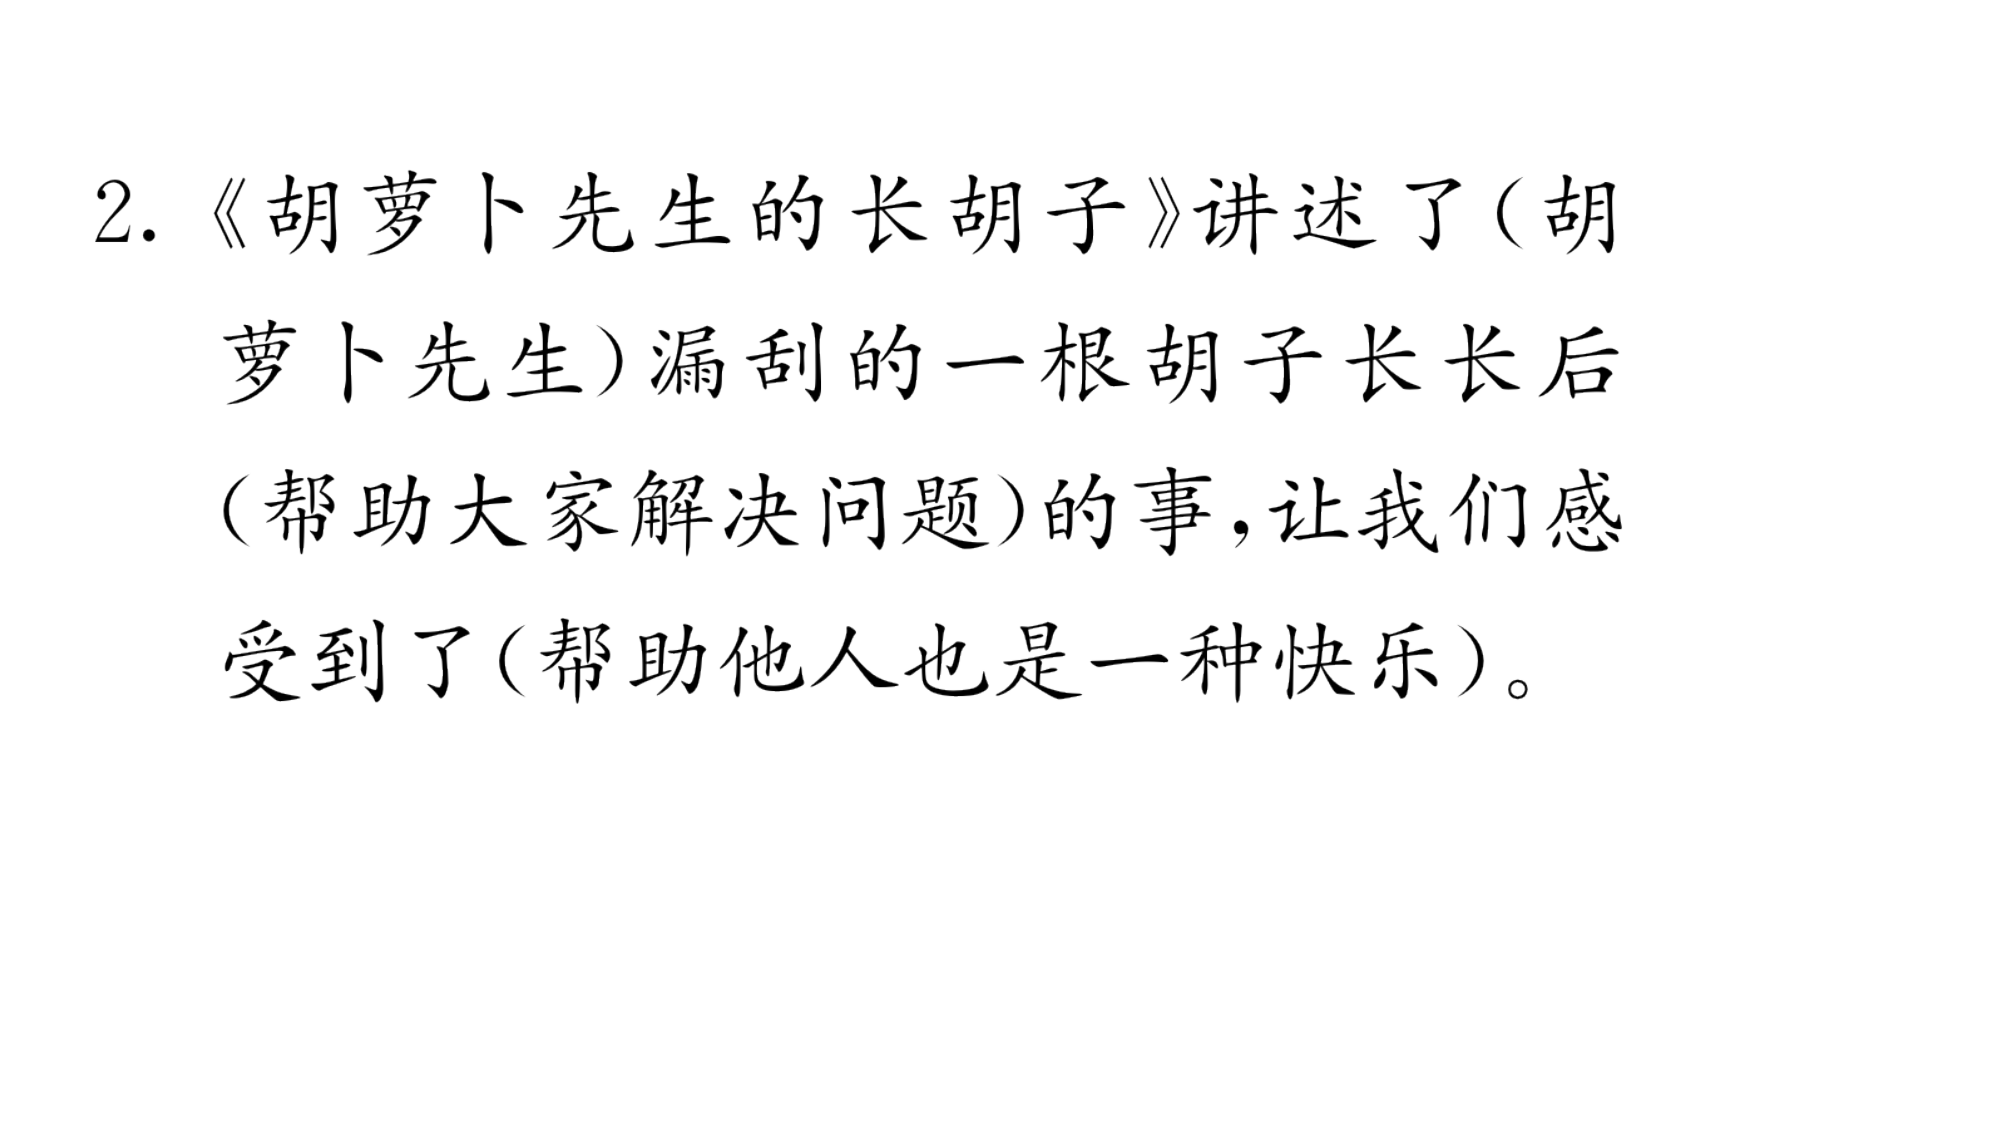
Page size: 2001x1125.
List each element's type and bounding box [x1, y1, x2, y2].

picture [87, 117, 1800, 724]
